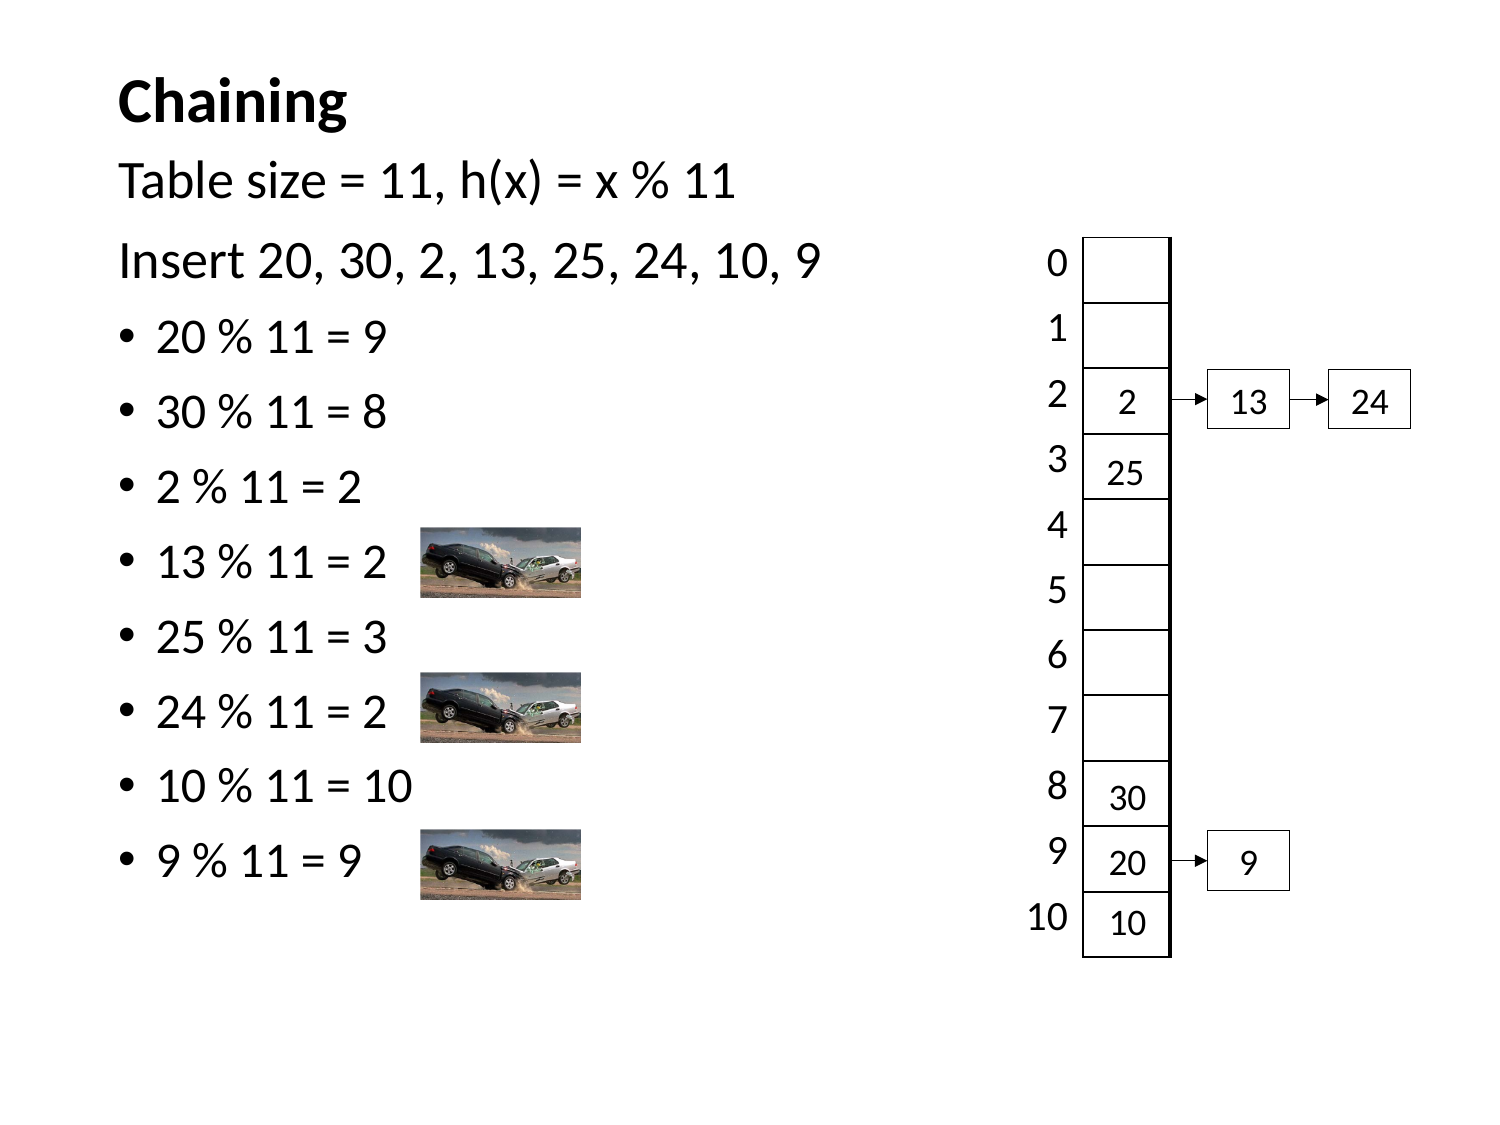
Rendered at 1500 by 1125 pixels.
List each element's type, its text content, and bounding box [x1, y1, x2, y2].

table_cell 5 [996, 565, 1082, 630]
table_cell [1084, 827, 1168, 891]
table_cell 6 [996, 630, 1082, 695]
table_cell 1 [996, 303, 1082, 368]
table_cell 9 [996, 826, 1082, 892]
table_cell 4 [996, 499, 1082, 565]
table_header [1084, 238, 1168, 302]
text_box 2 [1086, 369, 1169, 429]
table_cell [1084, 893, 1168, 956]
table_cell [1084, 631, 1168, 694]
table_cell 2 [996, 368, 1082, 434]
picture [420, 527, 581, 598]
table_cell [1084, 304, 1168, 367]
table_cell 10 [996, 892, 1082, 957]
text_box 20 [1086, 830, 1169, 890]
picture [420, 829, 581, 900]
text_box 10 [1086, 891, 1169, 951]
table_cell [1084, 566, 1168, 629]
table_cell [1084, 369, 1168, 433]
text_box 13 [1207, 369, 1290, 429]
text_box 9 [1207, 830, 1290, 891]
list Table size = 11, h(x) = x % 11 Insert 20, 30, 2, 13, 25, 24, 10, 9 20 % 11 = 9 30 % 11 = 8 2 % 11 = 2 13 % 11 = 2 25 % 11 = 3 24 % 11 = 2 10 % 11 = 10 9 % 11 = 9 [103, 144, 1397, 1014]
table_cell [1084, 762, 1168, 825]
table_cell [1084, 696, 1168, 760]
title Chaining [103, 59, 1397, 144]
table_cell 7 [996, 695, 1082, 761]
table_cell 3 [996, 434, 1082, 499]
text_box 25 [1084, 440, 1167, 500]
picture [420, 672, 581, 743]
table_cell [1084, 435, 1168, 498]
text_box 24 [1328, 369, 1411, 429]
text_box 30 [1086, 765, 1169, 826]
table_cell [1084, 500, 1168, 564]
table_header 0 [996, 237, 1082, 303]
table_cell 8 [996, 761, 1082, 826]
